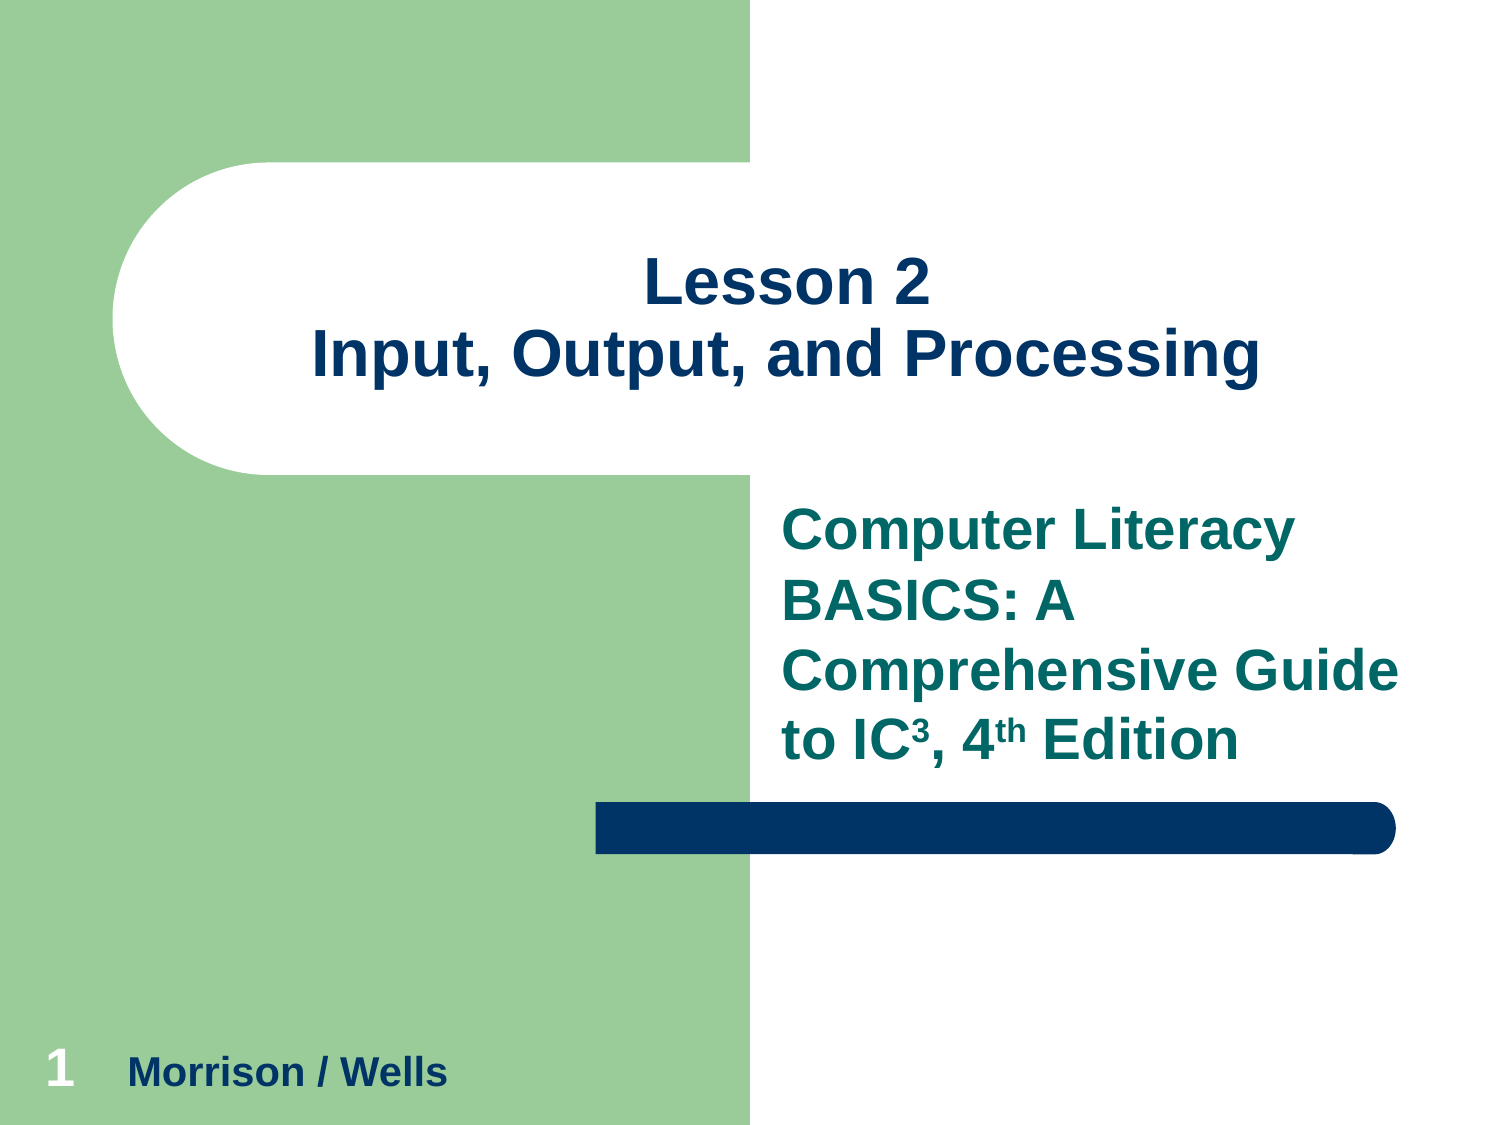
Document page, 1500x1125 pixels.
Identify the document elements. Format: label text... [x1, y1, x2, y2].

title Lesson 2 Input, Output, and Processing [112, 162, 1463, 476]
slide_number 1 [12, 1024, 110, 1106]
text_box [99, 1025, 538, 1086]
subtitle Computer Literacy BASICS: A Comprehensive Guide to IC3, 4th Edition [766, 479, 1463, 780]
text_box Morrison / Wells [112, 1037, 525, 1103]
